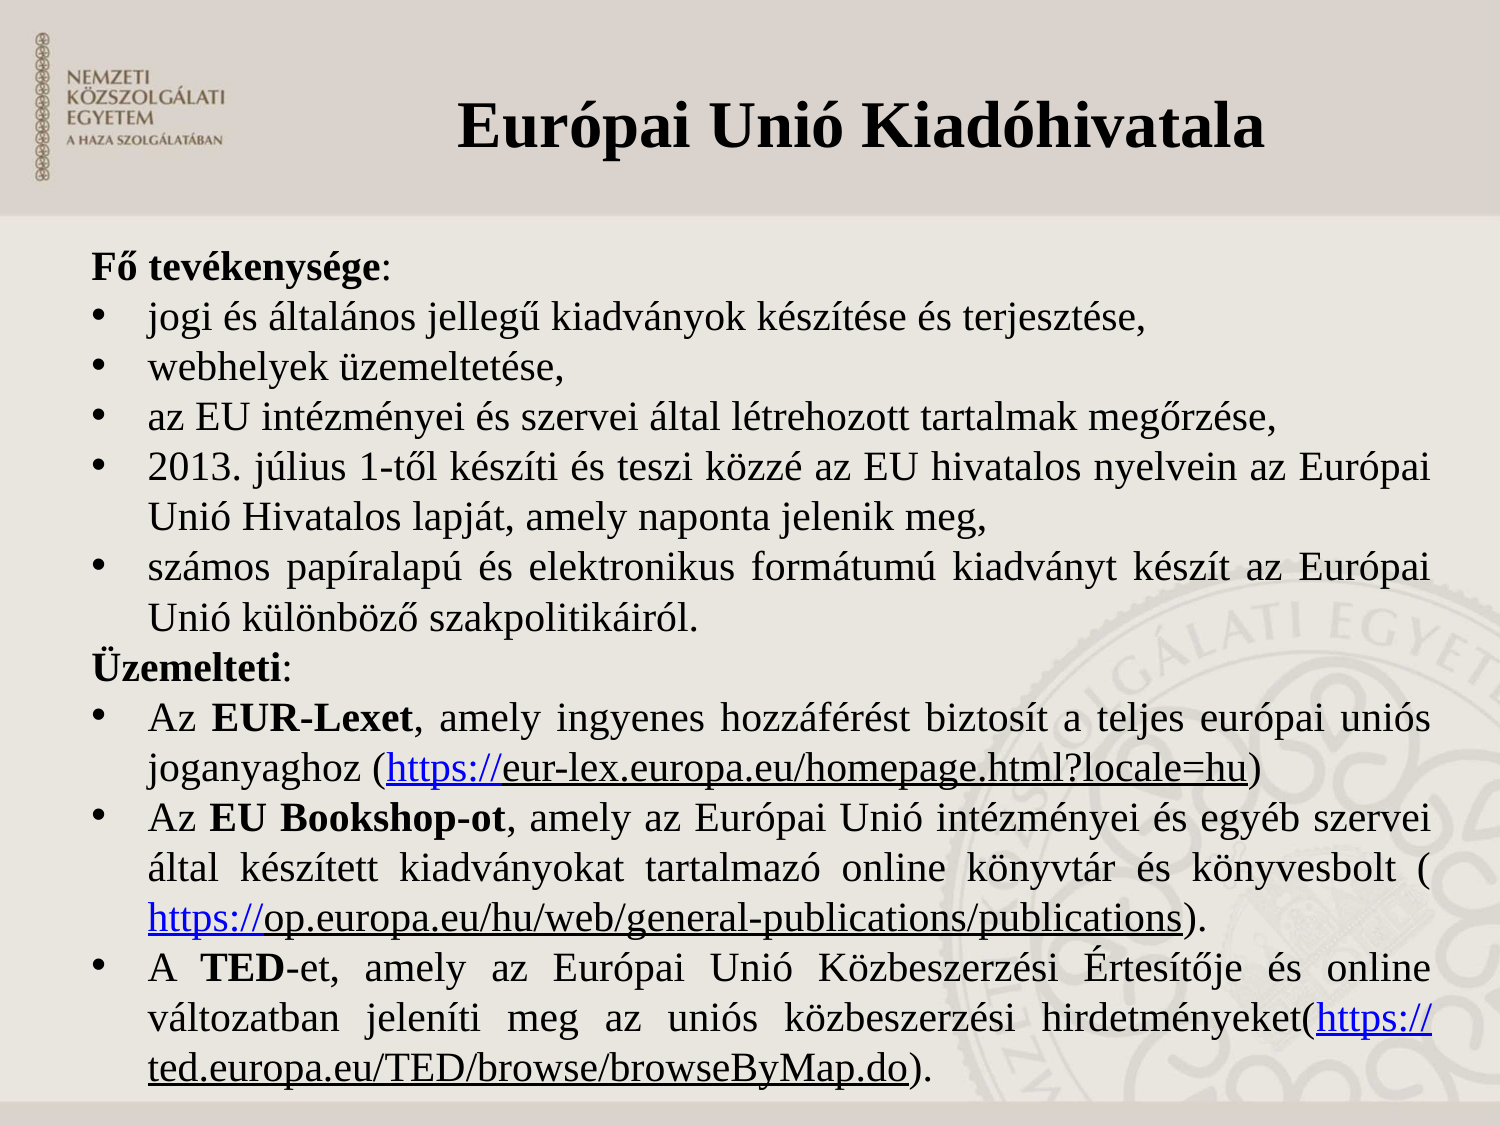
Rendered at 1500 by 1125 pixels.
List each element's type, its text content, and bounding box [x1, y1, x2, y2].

title Európai Unió Kiadóhivatala [225, 0, 1500, 242]
text_box Fő tevékenysége: jogi és általános jellegű kiadványok készítése és terjesztése, webhelyek üzemeltetése, az EU intézményei és szervei által létrehozott tartalmak megőrzése, 2013. július 1-től készíti és teszi közzé az EU hivatalos nyelvein az Európai Unió Hivatalos lapját, amely naponta jelenik meg, számos papíralapú és elektronikus formátumú kiadványt készít az Európai Unió különböző szakpolitikáiról. Üzemelteti: Az EUR-Lexet, amely ingyenes hozzáférést biztosít a teljes európai uniós joganyaghoz (https://eur-lex.europa.eu/homepage.html?locale=hu) Az EU Bookshop-ot, amely az Európai Unió intézményei és egyéb szervei által készített kiadványokat tartalmazó online könyvtár és könyvesbolt (https://op.europa.eu/hu/web/general-publications/publications). A TED-et, amely az Európai Unió Közbeszerzési Értesítője és online változatban jeleníti meg az uniós közbeszerzési hirdetményeket(https://ted.europa.eu/TED/browse/browseByMap.do). [76, 231, 1447, 1097]
picture [0, 0, 1500, 1125]
